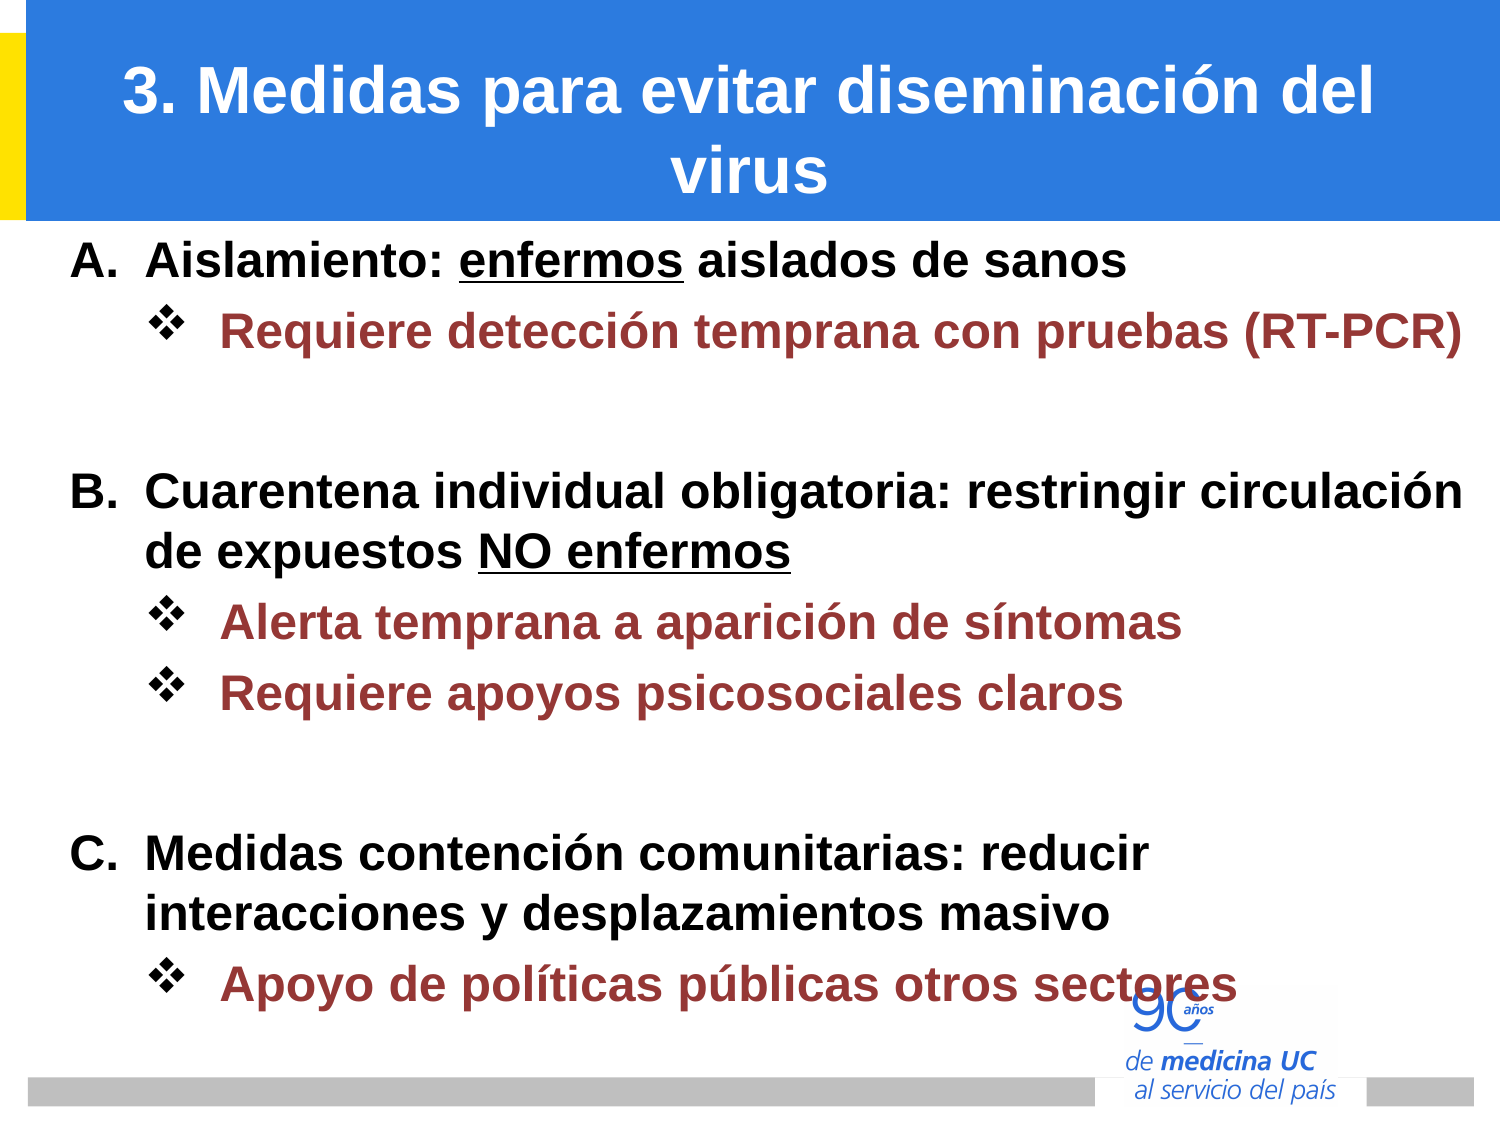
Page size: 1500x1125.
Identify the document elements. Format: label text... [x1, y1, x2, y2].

list Aislamiento: enfermos aislados de sanos Requiere detección temprana con pruebas (RT-PCR) Cuarentena individual obligatoria: restringir circulación de expuestos NO enfermos Alerta temprana a aparición de síntomas Requiere apoyos psicosociales claros Medidas contención comunitarias: reducir interacciones y desplazamientos masivo Apoyo de políticas públicas otros sectores [16, 220, 1500, 1066]
picture [1124, 1066, 1338, 1107]
title 3. Medidas para evitar diseminación del virus [75, 32, 1425, 220]
picture [26, 0, 1500, 220]
